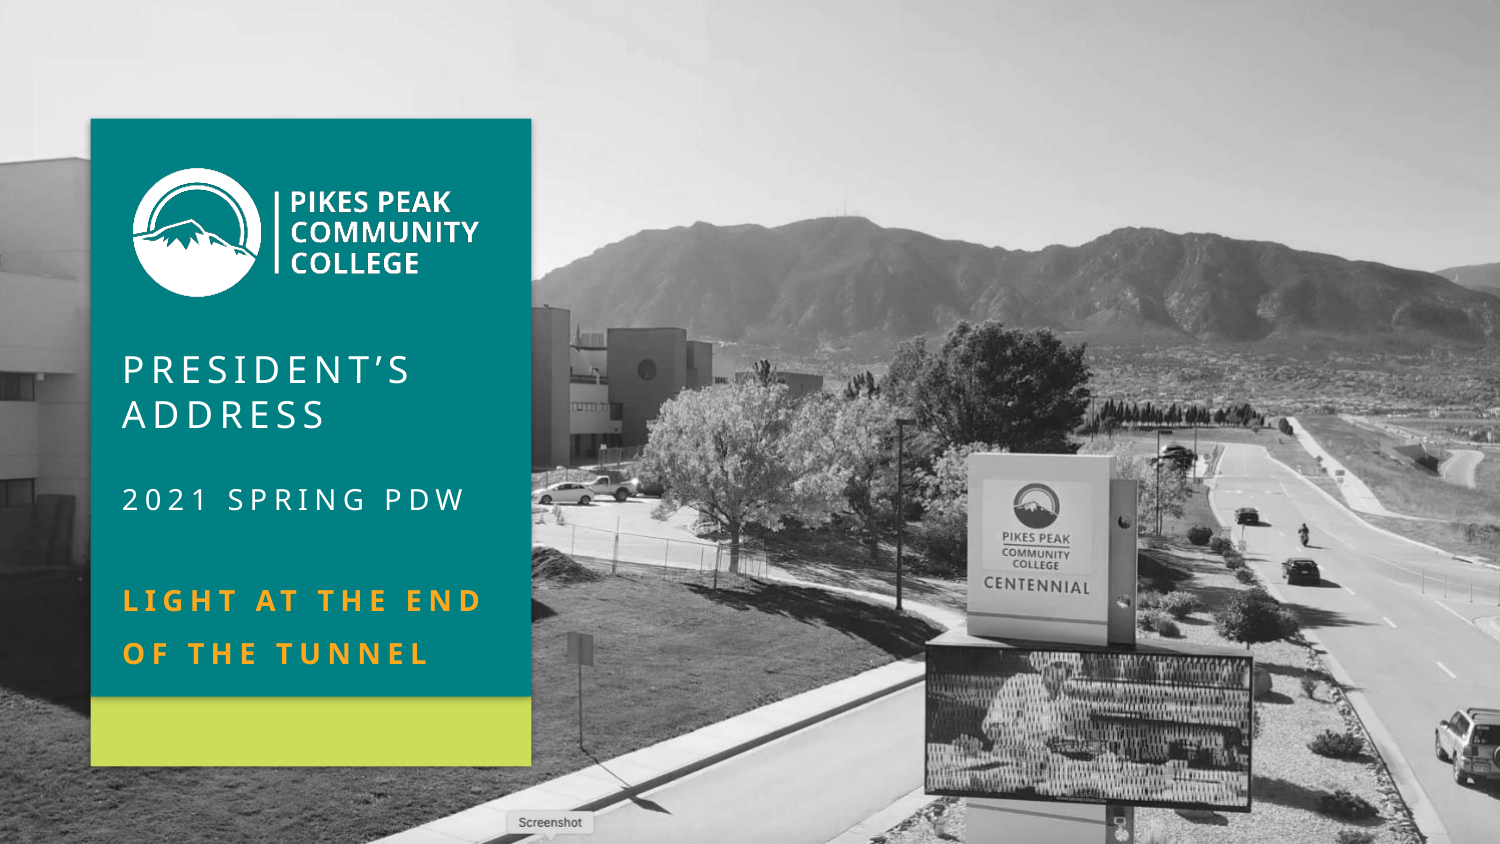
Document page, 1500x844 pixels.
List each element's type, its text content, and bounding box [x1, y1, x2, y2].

text_box LIGHT AT THE END OF THE TUNNEL [107, 557, 549, 678]
picture [120, 159, 492, 307]
text_box [90, 118, 532, 697]
text_box [0, 0, 1500, 844]
text_box PRESIDENT’S ADDRESS 2021 SPRING PDW [107, 338, 505, 524]
text_box [90, 704, 532, 767]
